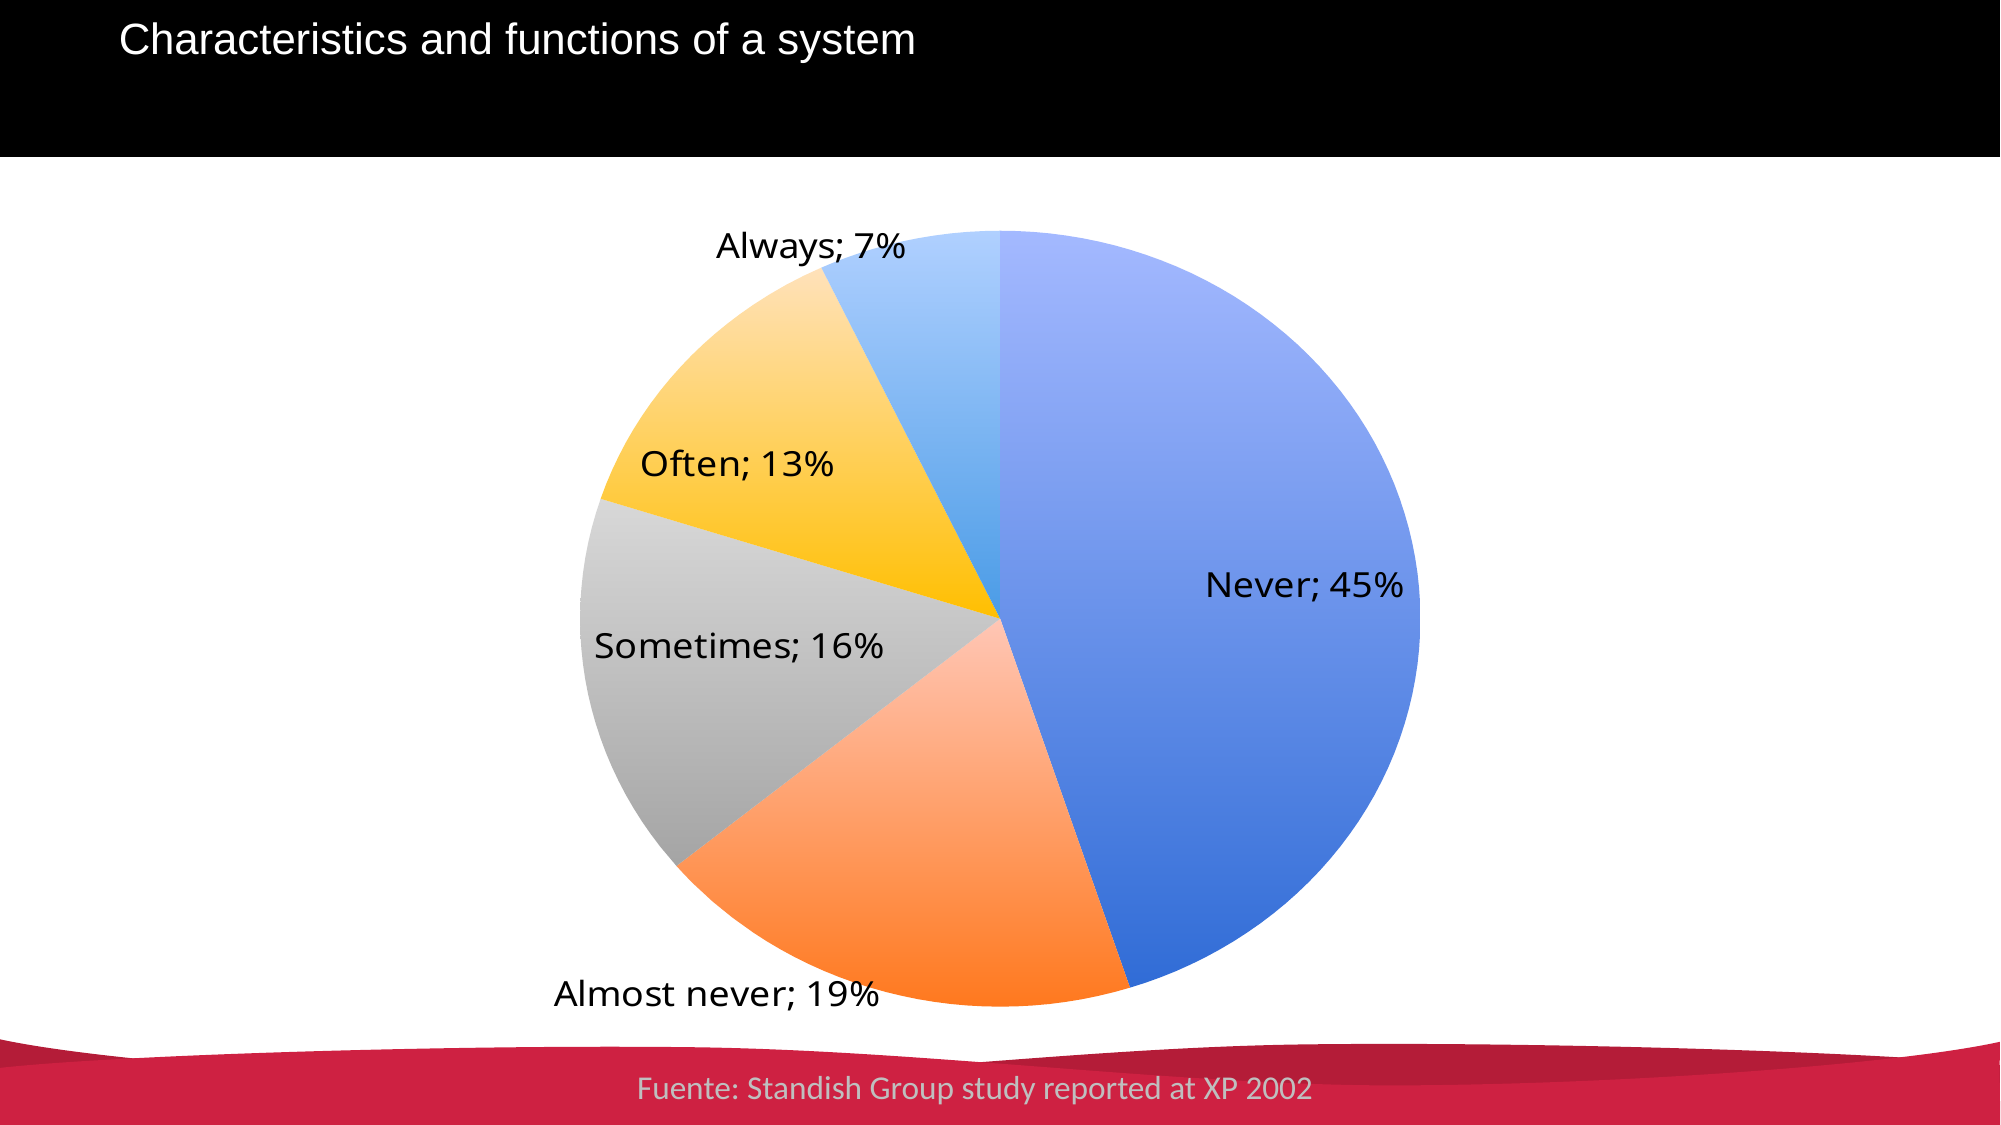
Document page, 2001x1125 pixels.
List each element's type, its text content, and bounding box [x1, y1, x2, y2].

text_box Characteristics and functions of a system [118, 11, 1913, 64]
chart [385, 184, 1556, 1047]
text_box Fuente: Standish Group study reported at XP 2002 [622, 1058, 1338, 1114]
text_box [0, 0, 2000, 157]
